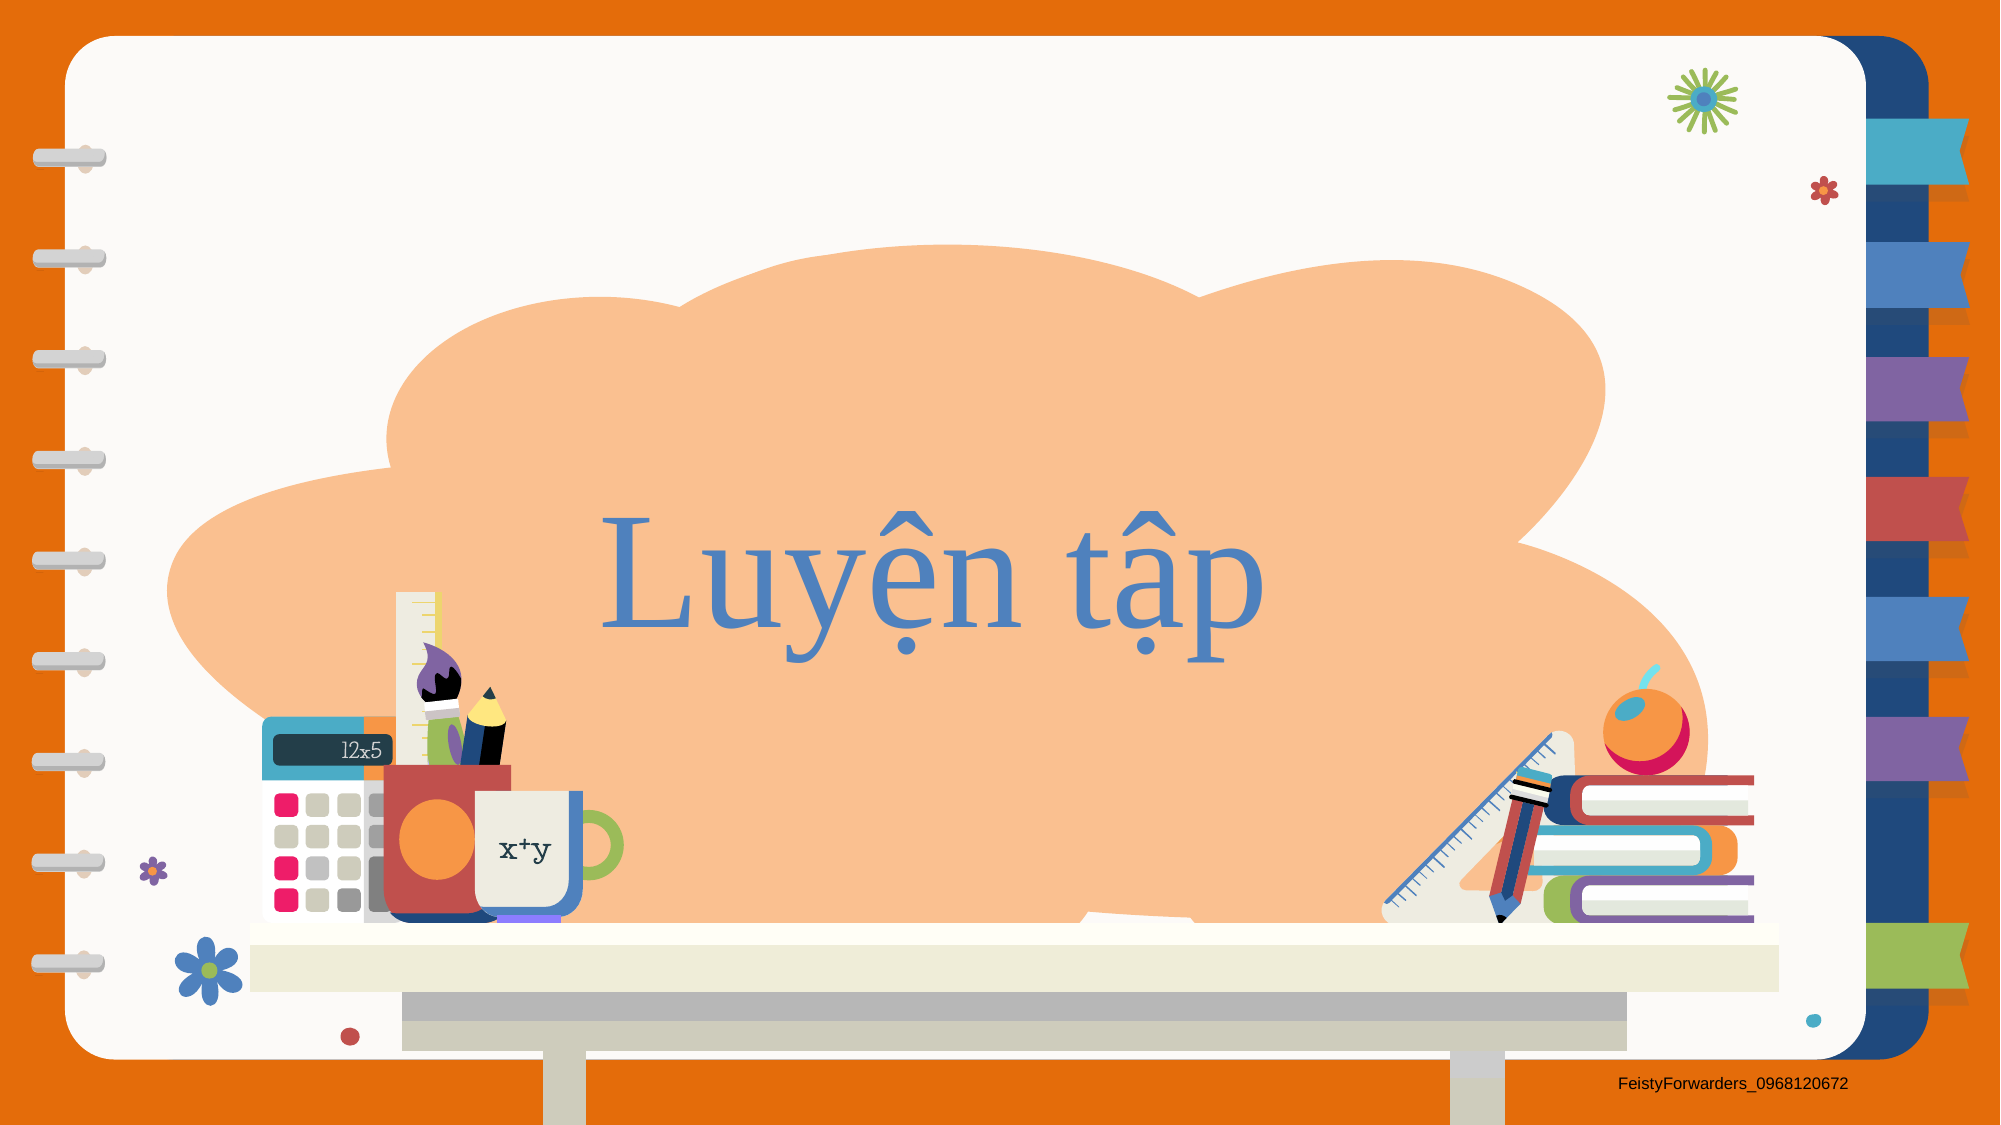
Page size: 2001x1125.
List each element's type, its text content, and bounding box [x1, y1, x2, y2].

text_box Luyện tập [583, 453, 1466, 669]
